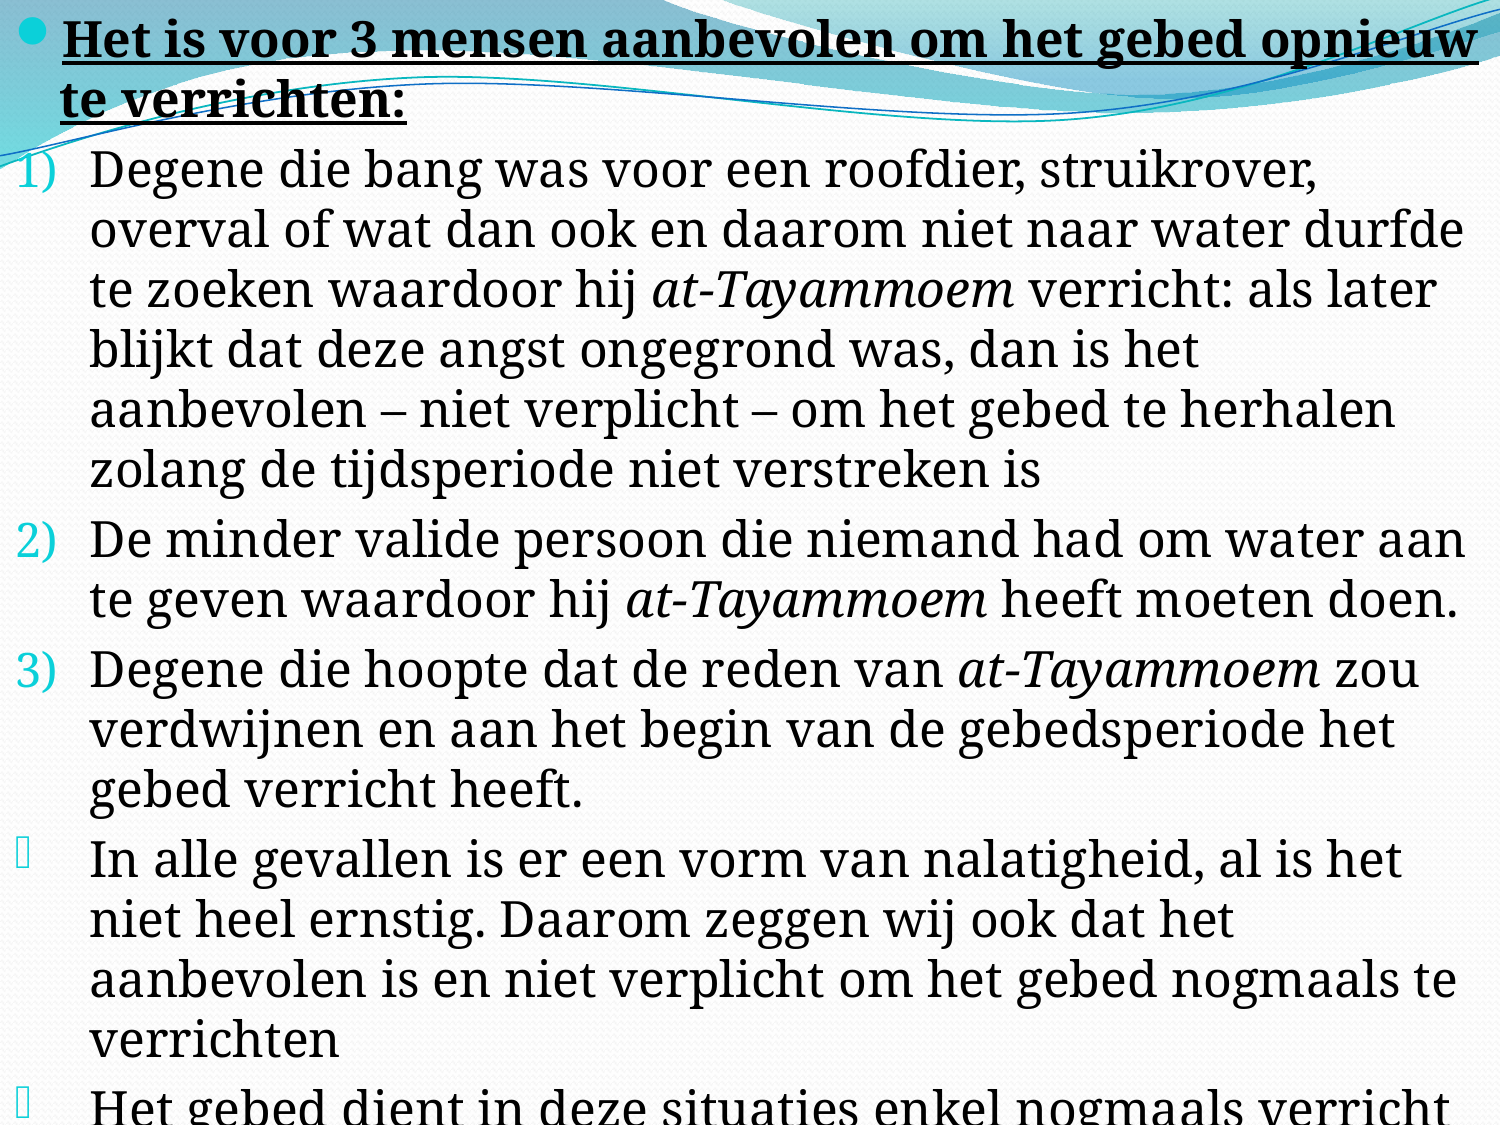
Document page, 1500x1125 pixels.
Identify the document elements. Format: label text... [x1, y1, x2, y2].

list Het is voor 3 mensen aanbevolen om het gebed opnieuw te verrichten: Degene die bang was voor een roofdier, struikrover, overval of wat dan ook en daarom niet naar water durfde te zoeken waardoor hij at-Tayammoem verricht: als later blijkt dat deze angst ongegrond was, dan is het aanbevolen – niet verplicht – om het gebed te herhalen zolang de tijdsperiode niet verstreken is De minder valide persoon die niemand had om water aan te geven waardoor hij at-Tayammoem heeft moeten doen. Degene die hoopte dat de reden van at-Tayammoem zou verdwijnen en aan het begin van de gebedsperiode het gebed verricht heeft. In alle gevallen is er een vorm van nalatigheid, al is het niet heel ernstig. Daarom zeggen wij ook dat het aanbevolen is en niet verplicht om het gebed nogmaals te verrichten Het gebed dient in deze situaties enkel nogmaals verricht te worden zolang de gebedsperiode nog niet voorbij is. [0, 0, 1500, 1125]
